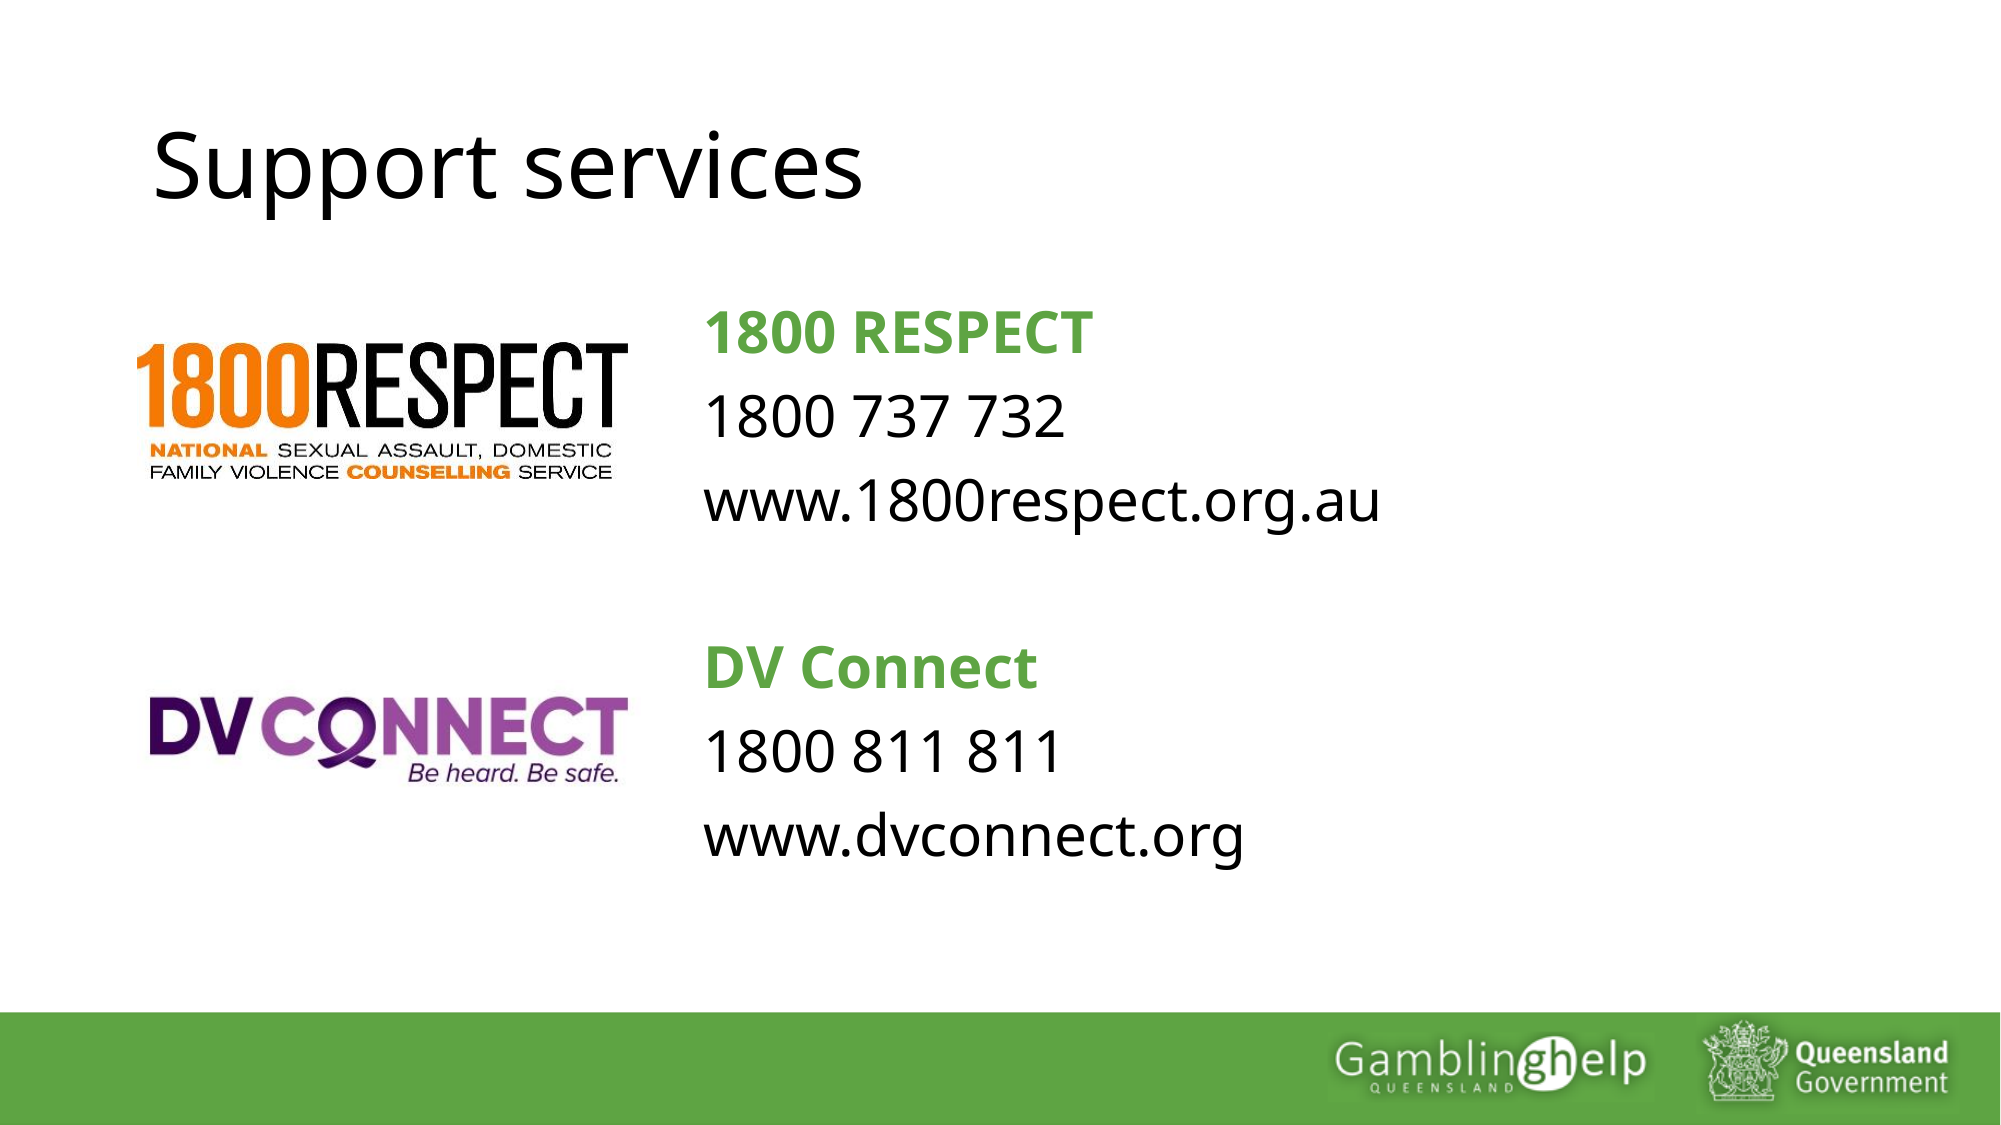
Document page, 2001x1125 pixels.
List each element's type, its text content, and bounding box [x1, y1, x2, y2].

picture [0, 0, 2001, 1125]
title Support services [137, 59, 1863, 278]
list 1800 RESPECT 1800 737 732 www.1800respect.org.au DV Connect 1800 811 811 www.dvconnect.org [688, 295, 1777, 1010]
